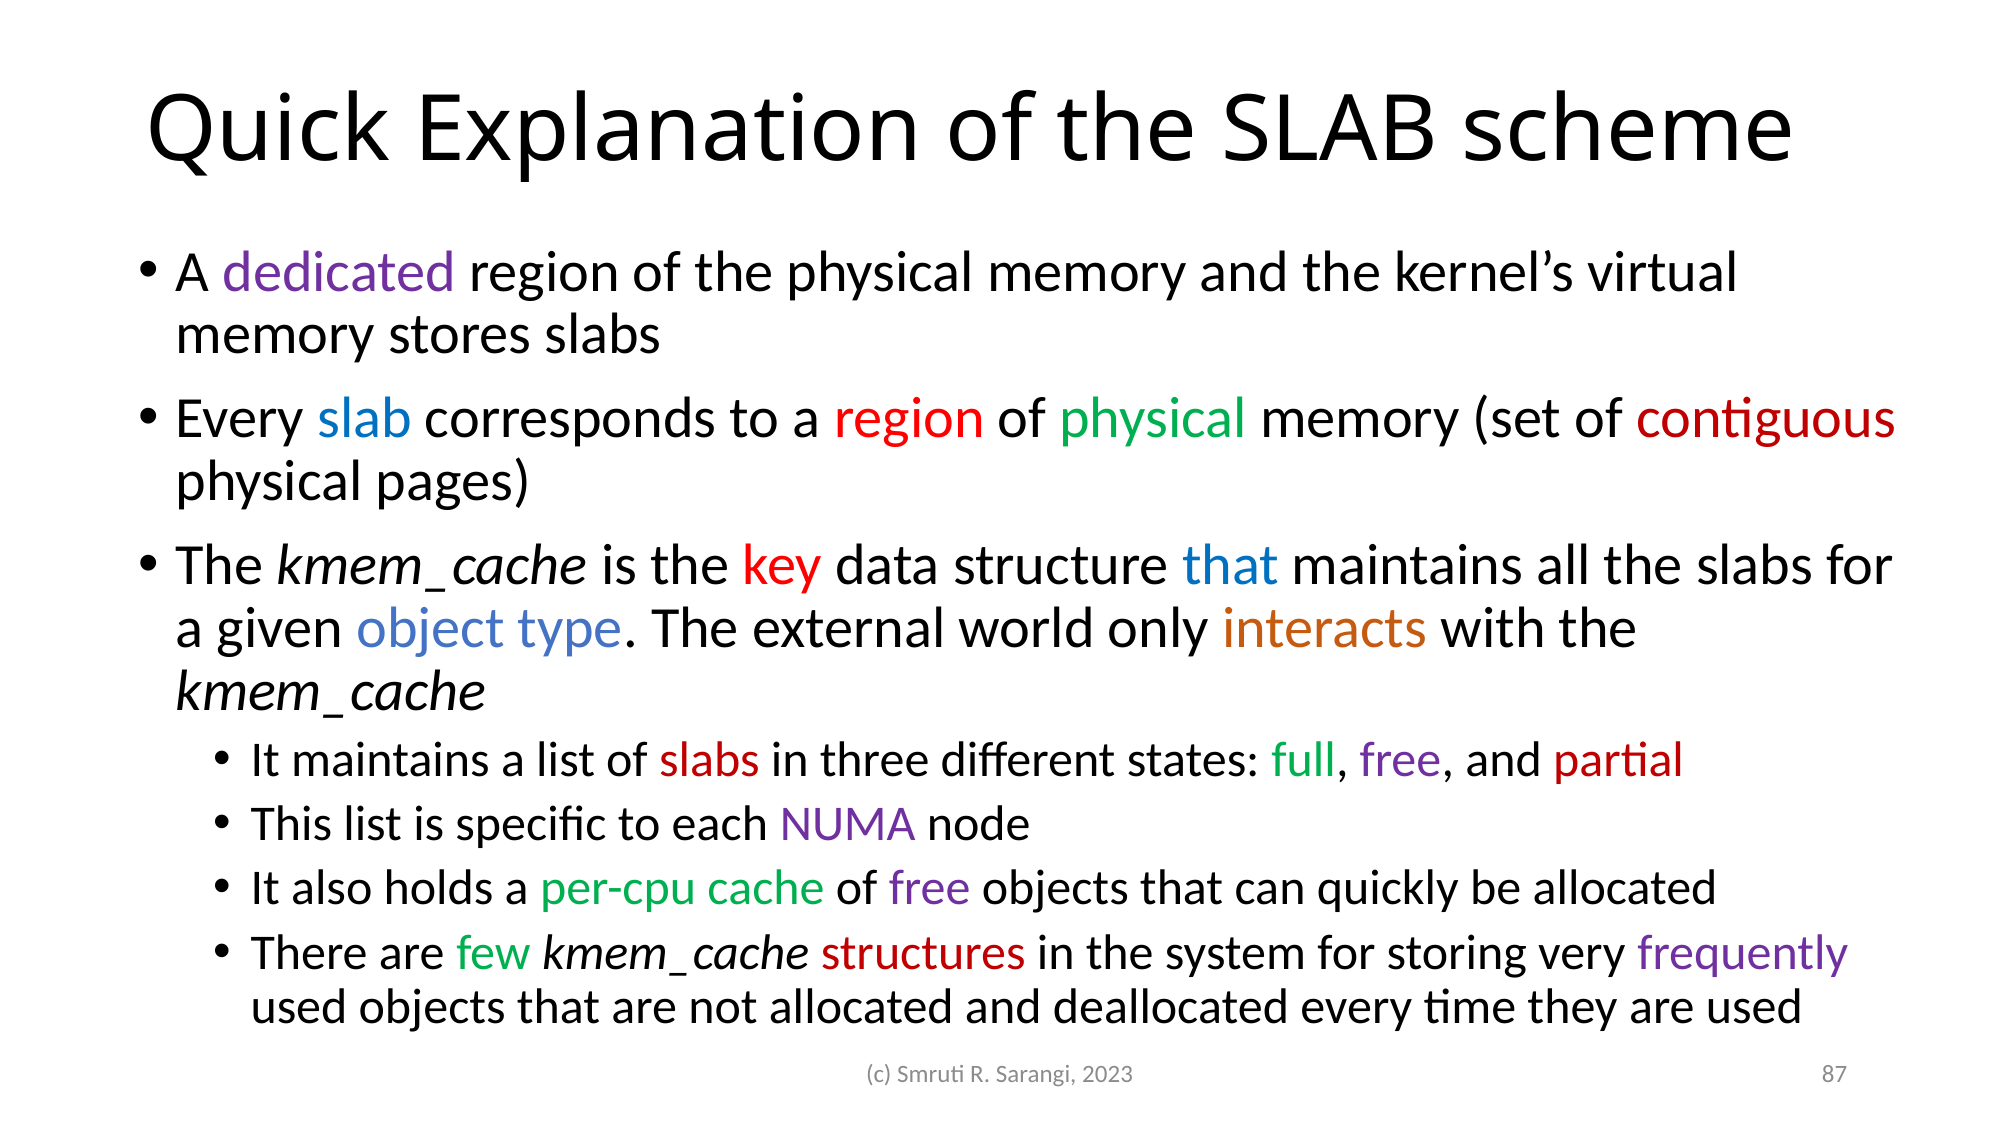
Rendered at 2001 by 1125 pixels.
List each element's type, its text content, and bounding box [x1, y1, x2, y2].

title Quick Explanation of the SLAB scheme [130, 22, 1856, 233]
footer (c) Smruti R. Sarangi, 2023 [662, 1042, 1338, 1103]
slide_number 87 [1412, 1042, 1863, 1103]
list A dedicated region of the physical memory and the kernel’s virtual memory stores slabs Every slab corresponds to a region of physical memory (set of contiguous physical pages) The kmem_cache is the key data structure that maintains all the slabs for a given object type. The external world only interacts with the kmem_cache It maintains a list of slabs in three different states: full, free, and partial This list is specific to each NUMA node It also holds a per-cpu cache of free objects that can quickly be allocated There are few kmem_cache structures in the system for storing very frequently used objects that are not allocated and deallocated every time they are used [123, 233, 1918, 1087]
